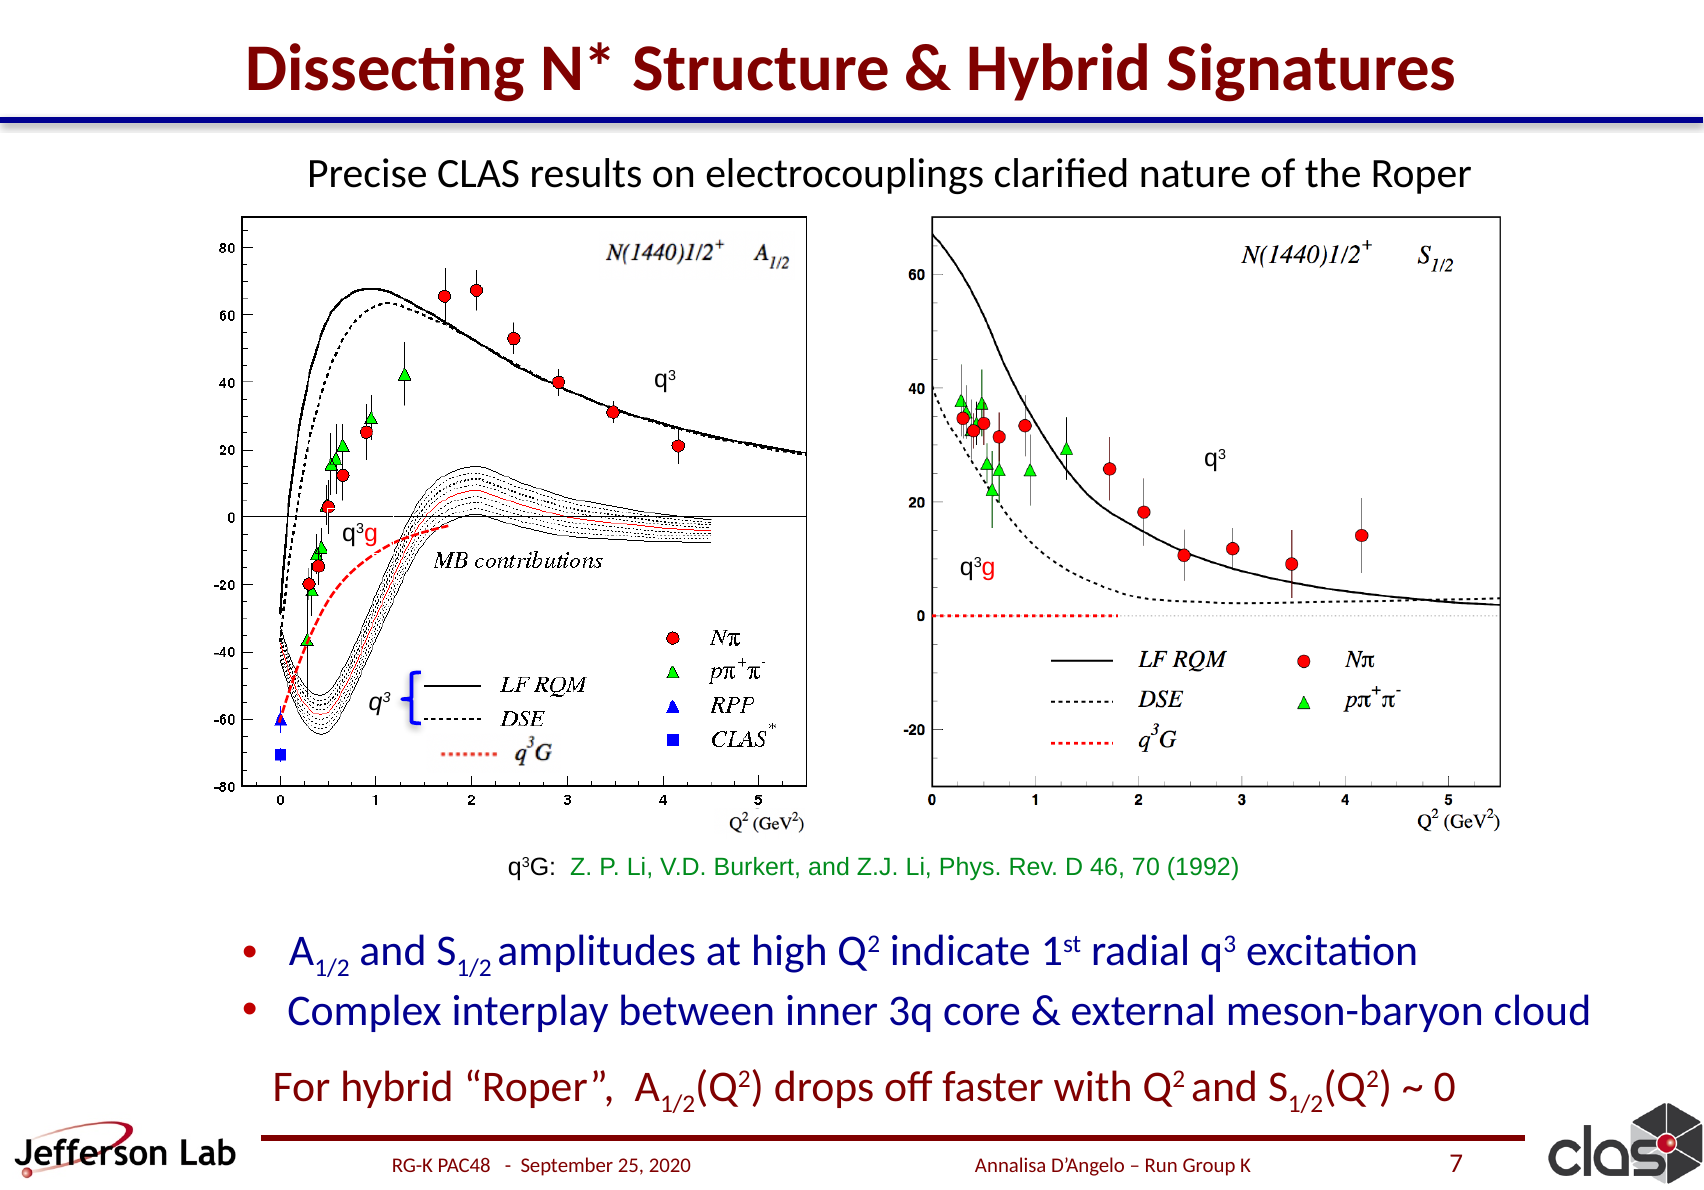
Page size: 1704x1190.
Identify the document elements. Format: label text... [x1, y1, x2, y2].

text_box Precise CLAS results on electrocouplings clarified nature of the Roper [290, 137, 1499, 205]
text_box A1/2 and S1/2 amplitudes at high Q2 indicate 1st radial q3 excitation Complex interplay between inner 3q core & external meson-baryon cloud [225, 913, 1643, 1043]
picture [1548, 1101, 1704, 1185]
text_box q3G: Z. P. Li, V.D. Burkert, and Z.J. Li, Phys. Rev. D 46, 70 (1992) [487, 842, 1262, 888]
title Dissecting N* Structure & Hybrid Signatures [85, 27, 1618, 99]
text_box For hybrid “Roper”, A1/2(Q2) drops off faster with Q2 and S1/2(Q2) ~ 0 [190, 1049, 1549, 1126]
picture [0, 1112, 246, 1190]
footer RG-K PAC48 - September 25, 2020 Annalisa D’Angelo – Run Group K [272, 1138, 1372, 1190]
picture [213, 216, 807, 839]
slide_number 7 [1394, 1138, 1478, 1188]
picture [903, 216, 1502, 832]
